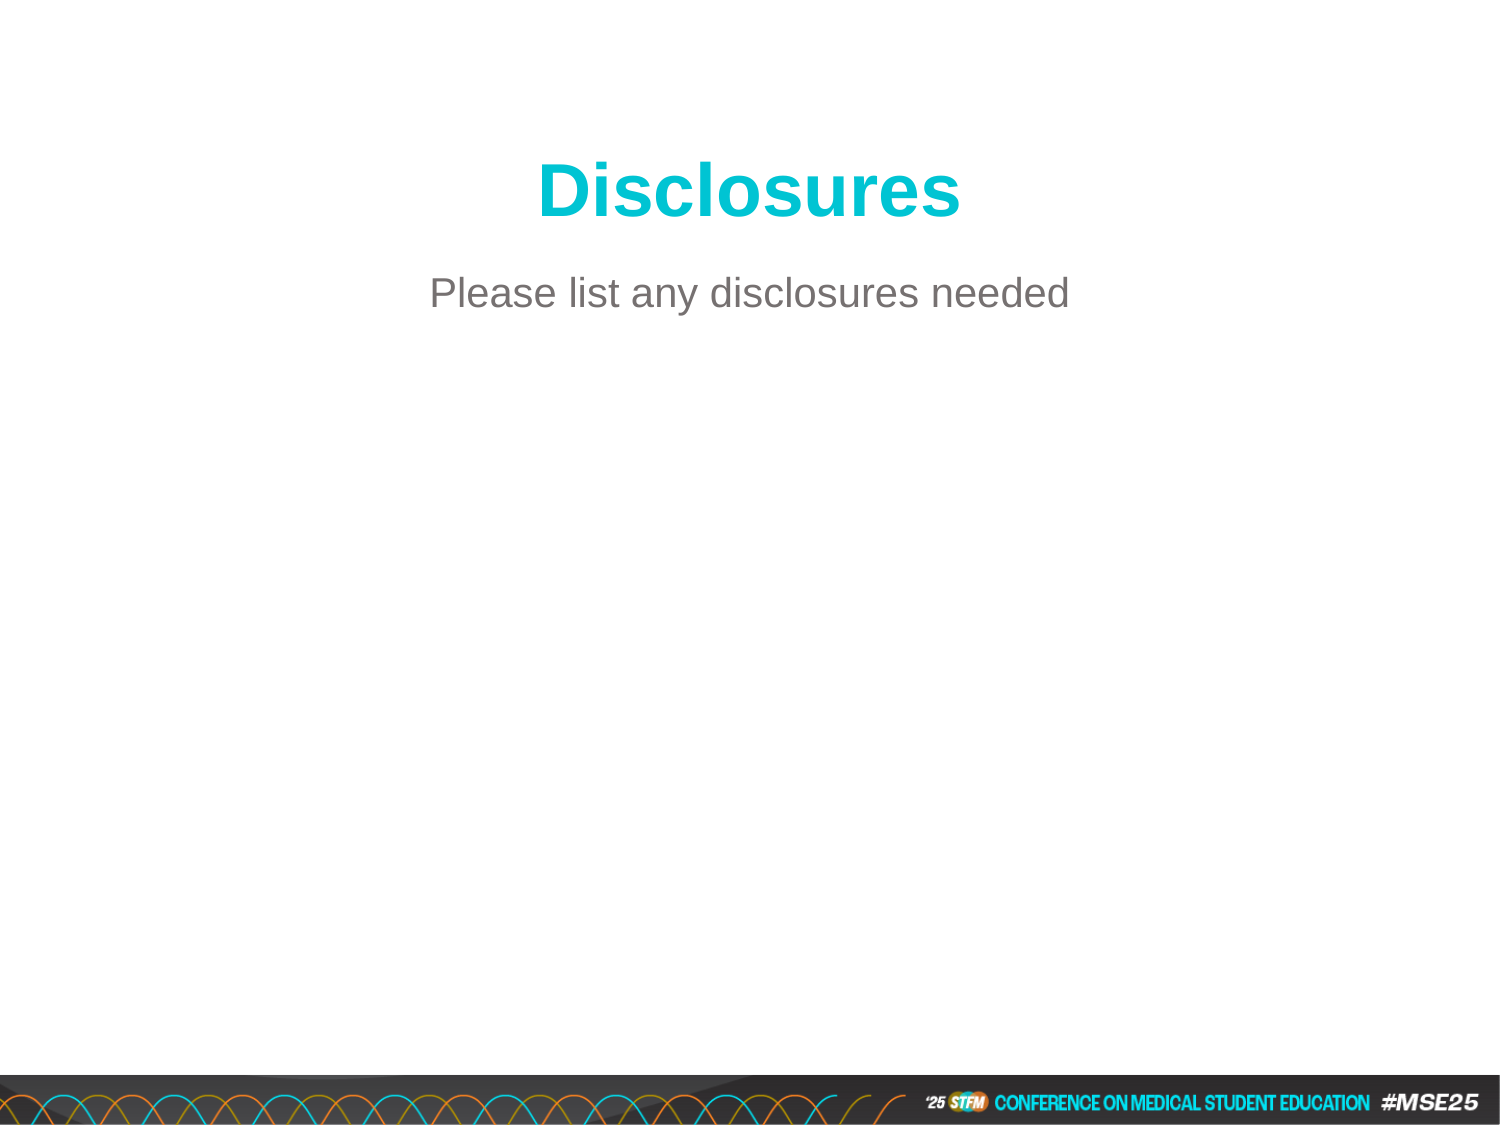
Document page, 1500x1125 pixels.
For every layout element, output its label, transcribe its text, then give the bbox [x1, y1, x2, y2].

picture [0, 0, 1500, 1125]
subtitle Please list any disclosures needed [187, 263, 1313, 517]
title Disclosures [187, 143, 1313, 243]
